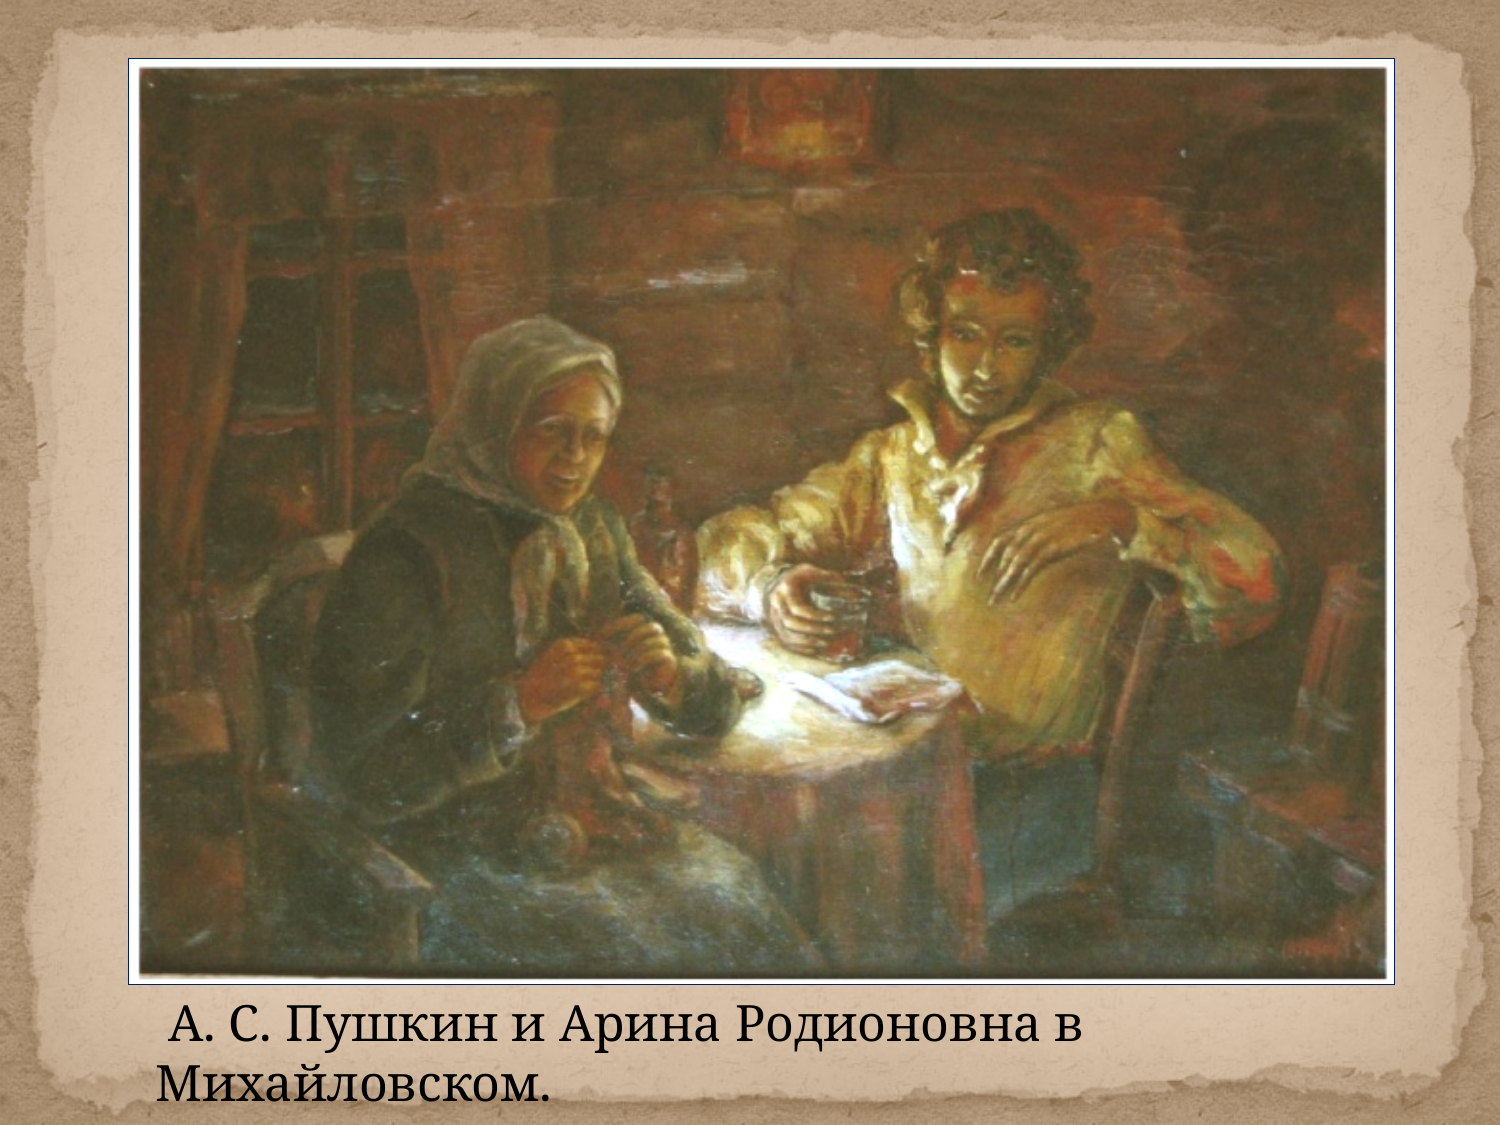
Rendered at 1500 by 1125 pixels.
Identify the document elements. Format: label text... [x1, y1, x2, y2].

text_box А. С. Пушкин и Арина Родионовна в Михайловском. [140, 984, 1465, 1120]
picture [129, 59, 1394, 985]
